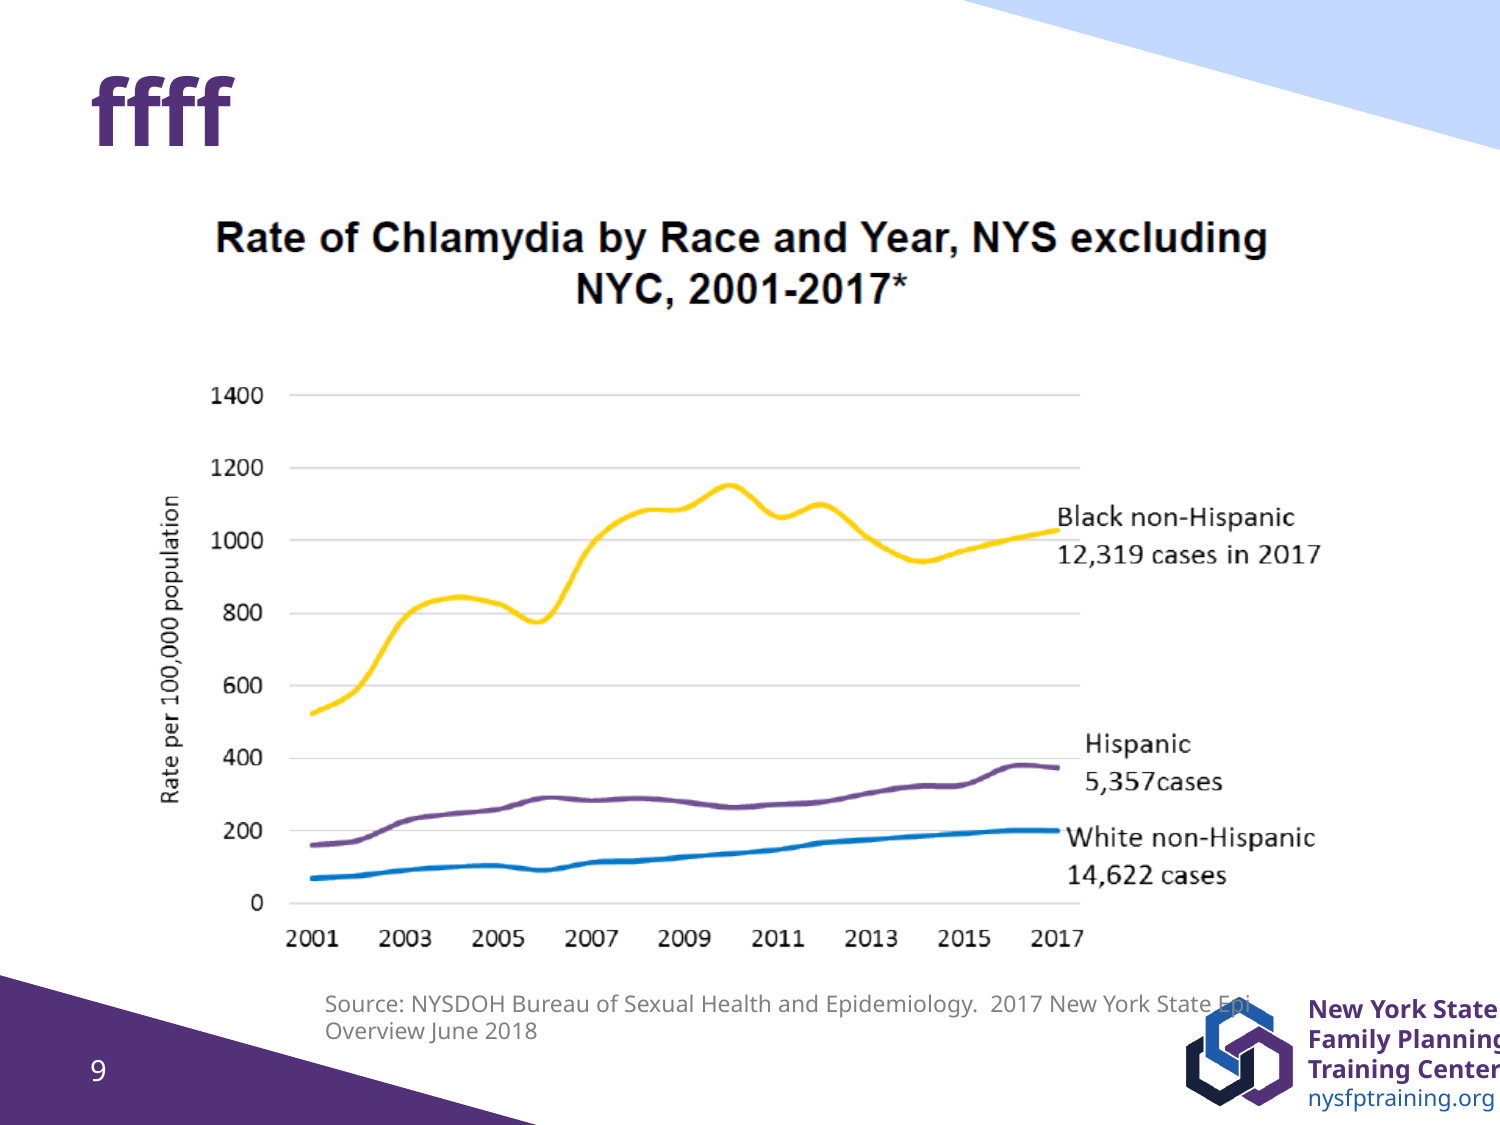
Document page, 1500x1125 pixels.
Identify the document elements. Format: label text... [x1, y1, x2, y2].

title ffff [75, 45, 1425, 175]
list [119, 212, 1381, 963]
slide_number 9 [75, 1042, 285, 1103]
text_box Source: NYSDOH Bureau of Sexual Health and Epidemiology. 2017 New York State Epi Overview June 2018 [309, 982, 1275, 1052]
picture [1185, 996, 1294, 1108]
